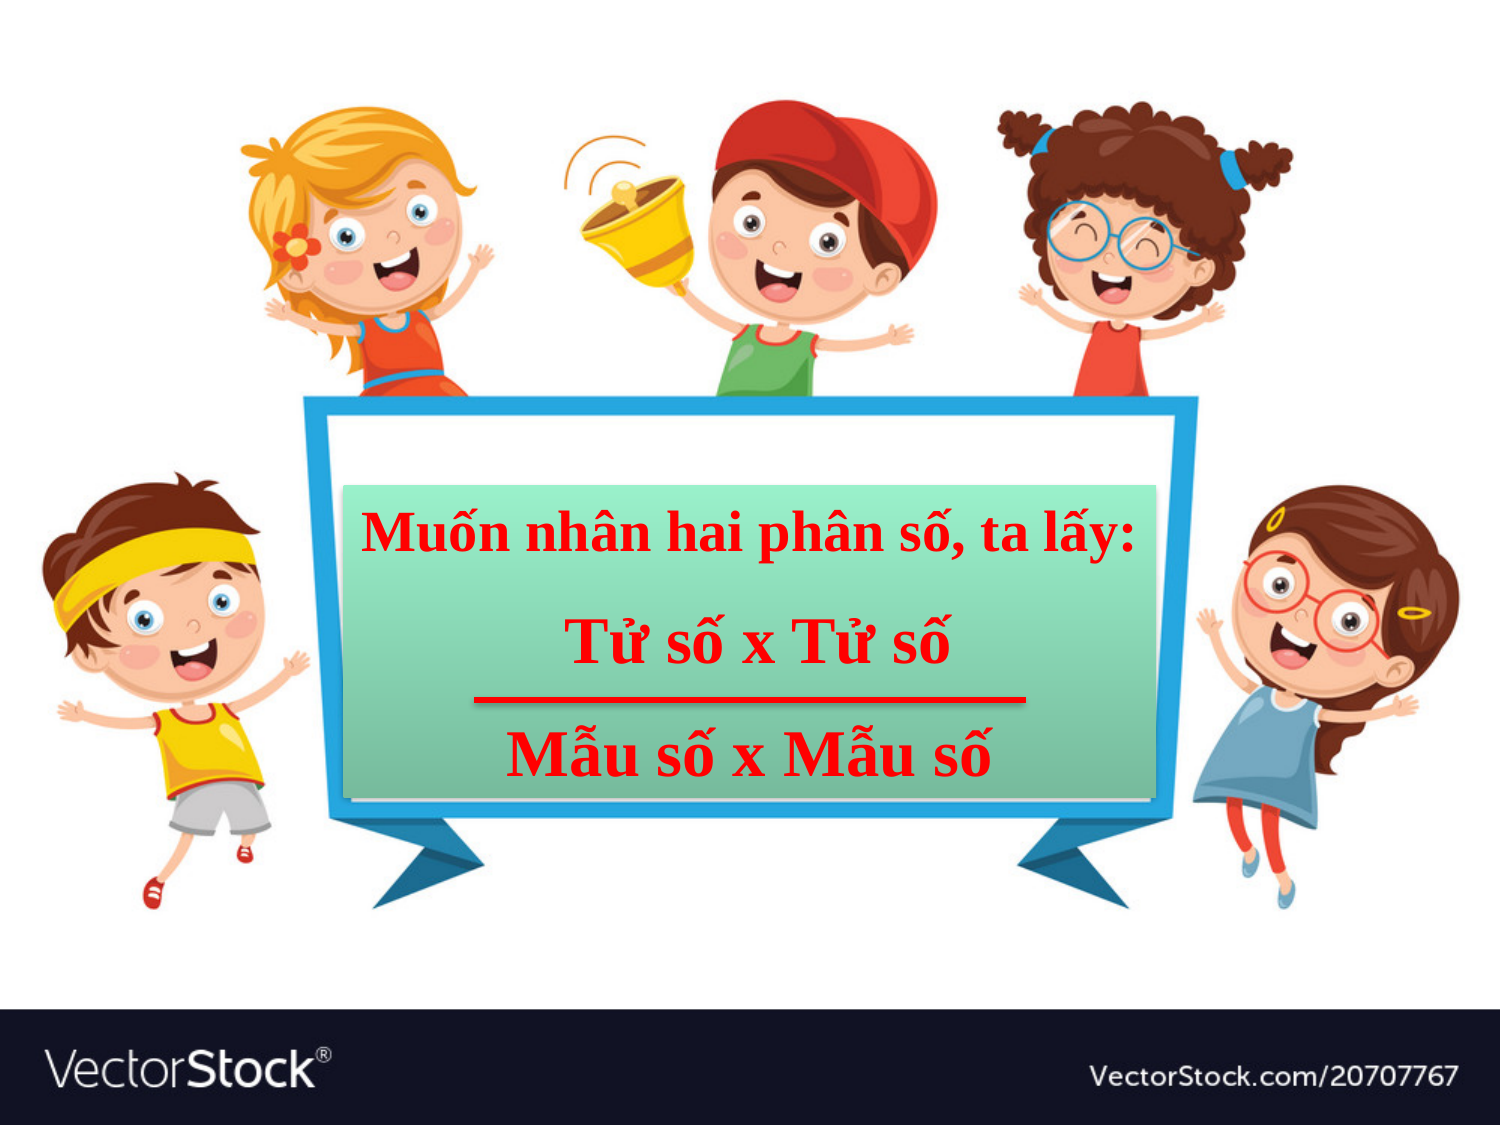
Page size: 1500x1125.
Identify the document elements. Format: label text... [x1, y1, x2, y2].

text_box Muốn nhân hai phân số, ta lấy: Tử số x Tử số Mẫu số x Mẫu số [343, 485, 1157, 798]
picture [0, 0, 1500, 1125]
